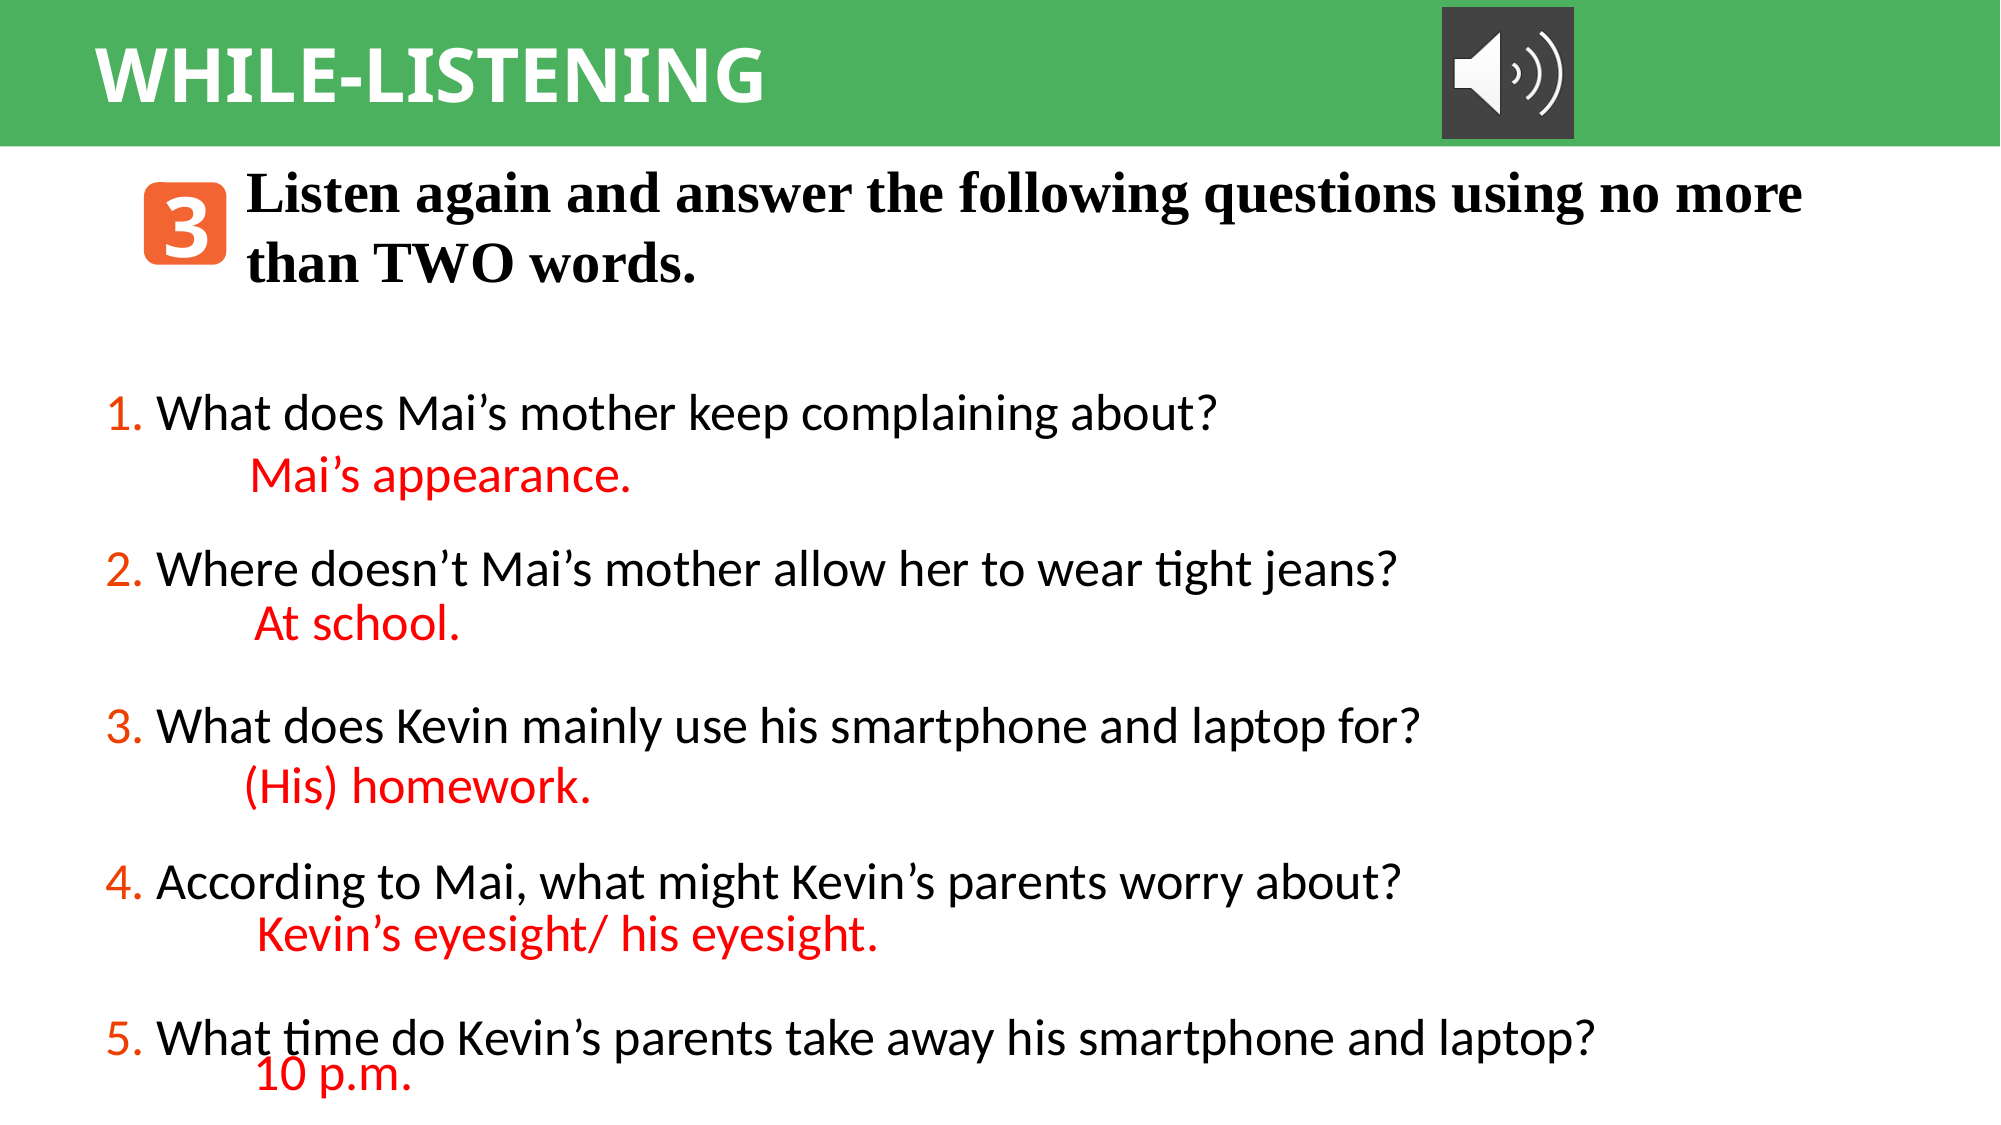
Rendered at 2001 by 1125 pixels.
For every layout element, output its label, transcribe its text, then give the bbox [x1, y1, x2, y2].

text_box [142, 184, 148, 263]
text_box Mai’s appearance. [234, 433, 661, 511]
text_box Listen again and answer the following questions using no more than TWO words. [231, 147, 1913, 302]
text_box At school. [239, 580, 489, 659]
text_box WHILE-LISTENING [81, 20, 831, 125]
picture [1441, 6, 1575, 140]
text_box 1. What does Mai’s mother keep complaining about? 2. Where doesn’t Mai’s mother allow her to wear tight jeans? 3. What does Kevin mainly use his smartphone and laptop for? 4. According to Mai, what might Kevin’s parents worry about? 5. What time do Kevin’s parents take away his smartphone and laptop? [90, 277, 1614, 1074]
text_box Kevin’s eyesight/ his eyesight. [242, 891, 907, 969]
text_box 10 p.m. [239, 1030, 441, 1109]
text_box 3 [148, 166, 223, 277]
text_box [223, 185, 228, 262]
text_box (His) homework. [228, 743, 620, 822]
text_box [0, 0, 2000, 147]
